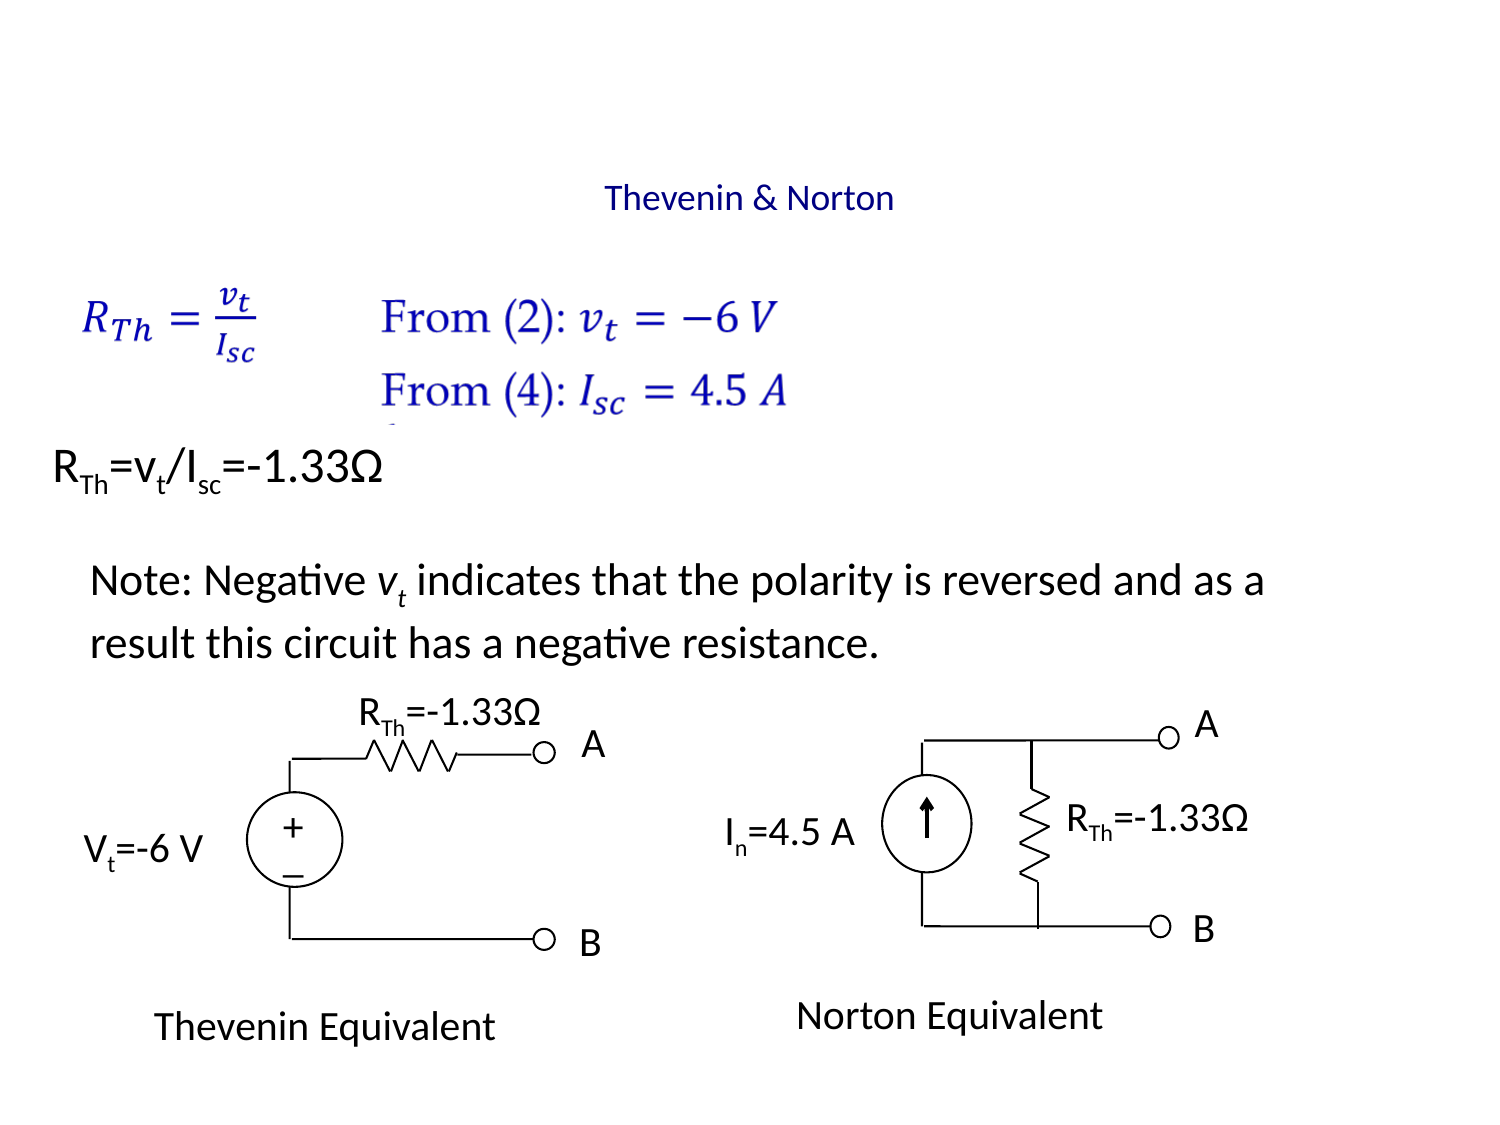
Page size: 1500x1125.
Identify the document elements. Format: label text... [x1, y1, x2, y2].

text_box [66, 274, 1368, 506]
text_box Note: Negative vt indicates that the polarity is reversed and as a result this circuit has a negative resistance. [75, 487, 1351, 738]
text_box RTh=vt/Isc=-1.33Ω [37, 424, 825, 513]
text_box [66, 676, 623, 1051]
text_box Thevenin & Norton [112, 37, 1388, 225]
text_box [713, 688, 1276, 1041]
